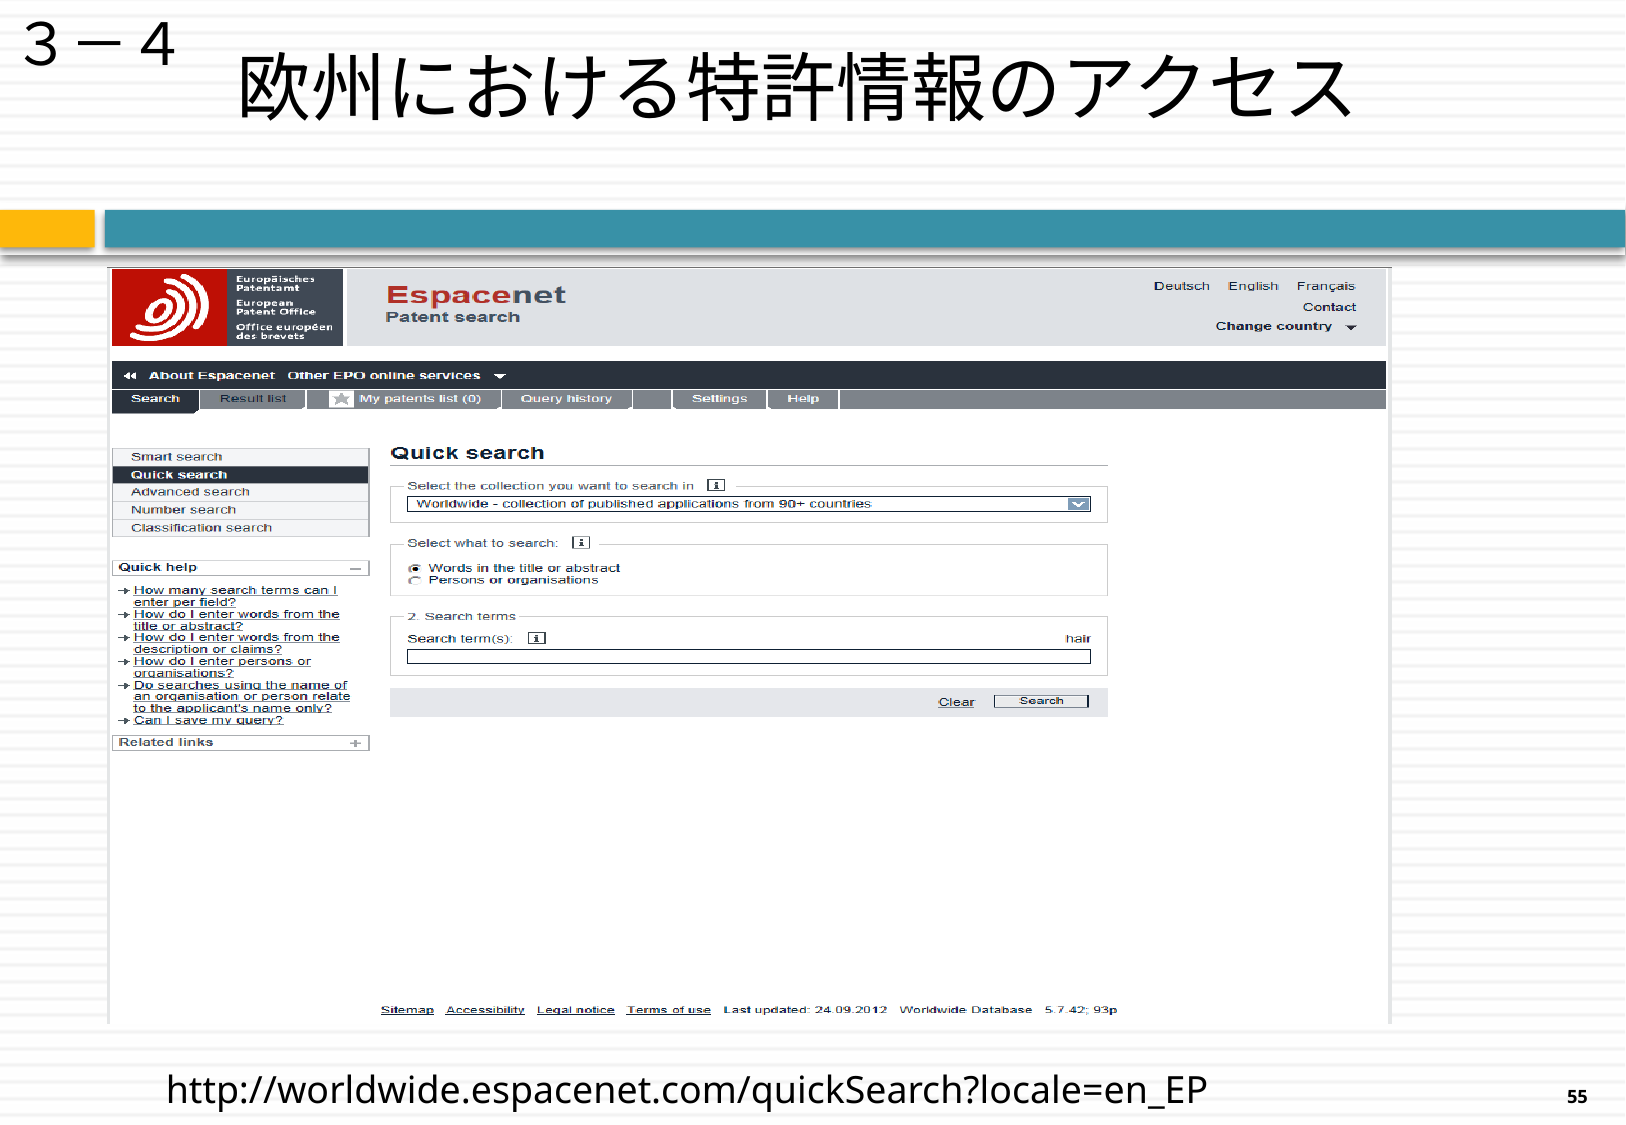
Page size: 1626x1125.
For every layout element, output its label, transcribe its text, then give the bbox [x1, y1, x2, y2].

text_box ３－４ [0, 0, 293, 85]
text_box http://worldwide.espacenet.com/quickSearch?locale=en_EP [151, 1058, 1510, 1119]
slide_number 55 [1530, 1077, 1625, 1118]
title 欧州における特許情報のアクセス [221, 3, 1625, 167]
picture [106, 266, 1392, 1024]
